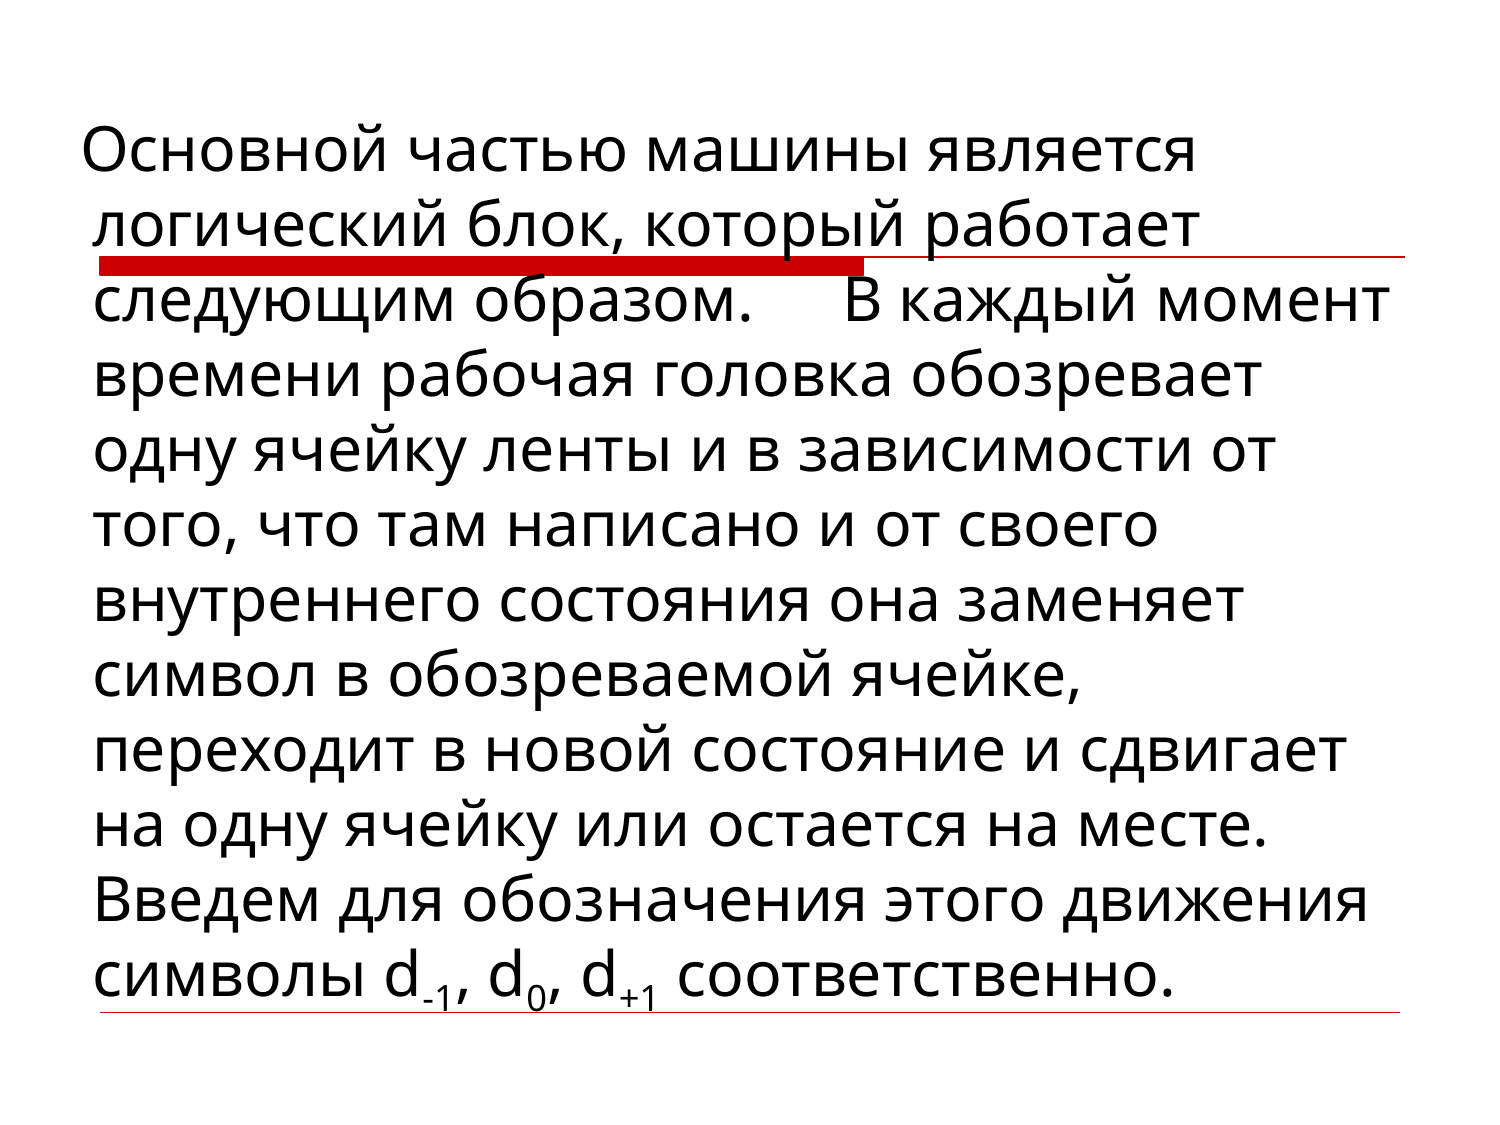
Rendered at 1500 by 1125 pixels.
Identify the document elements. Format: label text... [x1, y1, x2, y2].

list Основной частью машины является логический блок, который работает следующим образом. В каждый момент времени рабочая головка обозревает одну ячейку ленты и в зависимости от того, что там написано и от своего внутреннего состояния она заменяет символ в обозреваемой ячейке, переходит в новой состояние и сдвигает на одну ячейку или остается на месте. Введем для обозначения этого движения символы d-1, d0, d+1 соответственно. [0, 101, 1436, 1125]
